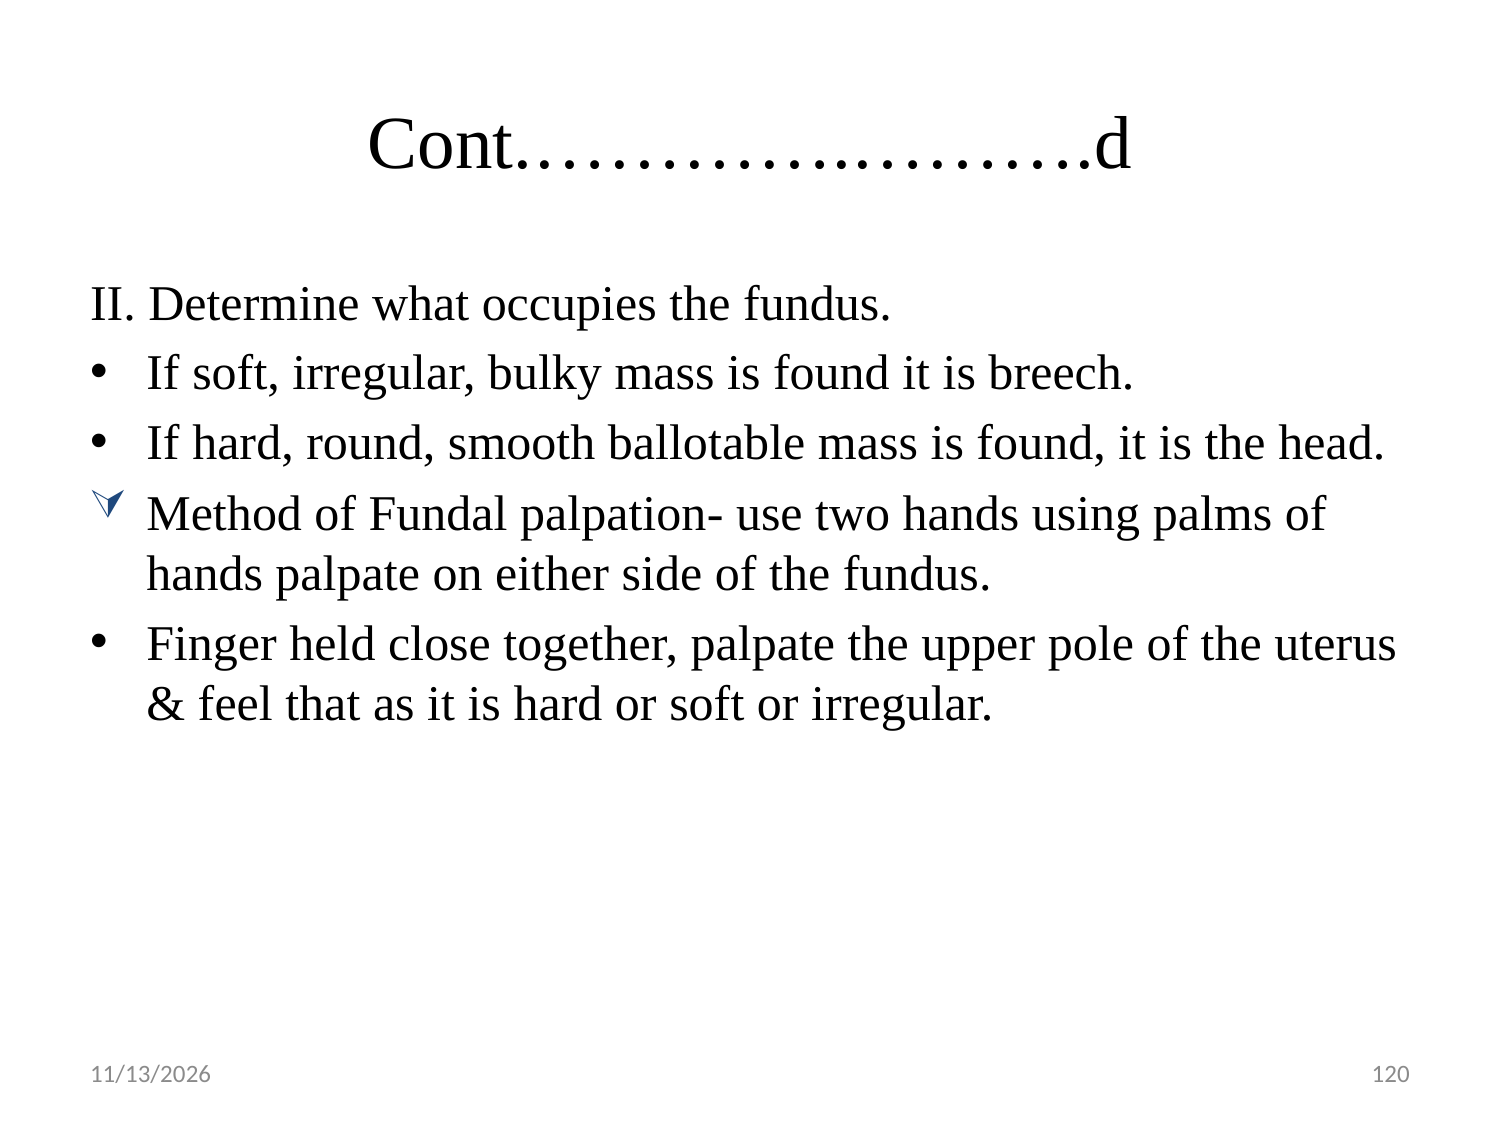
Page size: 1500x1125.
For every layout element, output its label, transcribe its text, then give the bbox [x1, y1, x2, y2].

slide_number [75, 1042, 425, 1103]
title Cont.………….……….d [75, 45, 1425, 233]
list II. Determine what occupies the fundus. If soft, irregular, bulky mass is found it is breech. If hard, round, smooth ballotable mass is found, it is the head. Method of Fundal palpation- use two hands using palms of hands palpate on either side of the fundus. Finger held close together, palpate the upper pole of the uterus & feel that as it is hard or soft or irregular. [75, 262, 1425, 1005]
slide_number 120 [1074, 1042, 1425, 1103]
